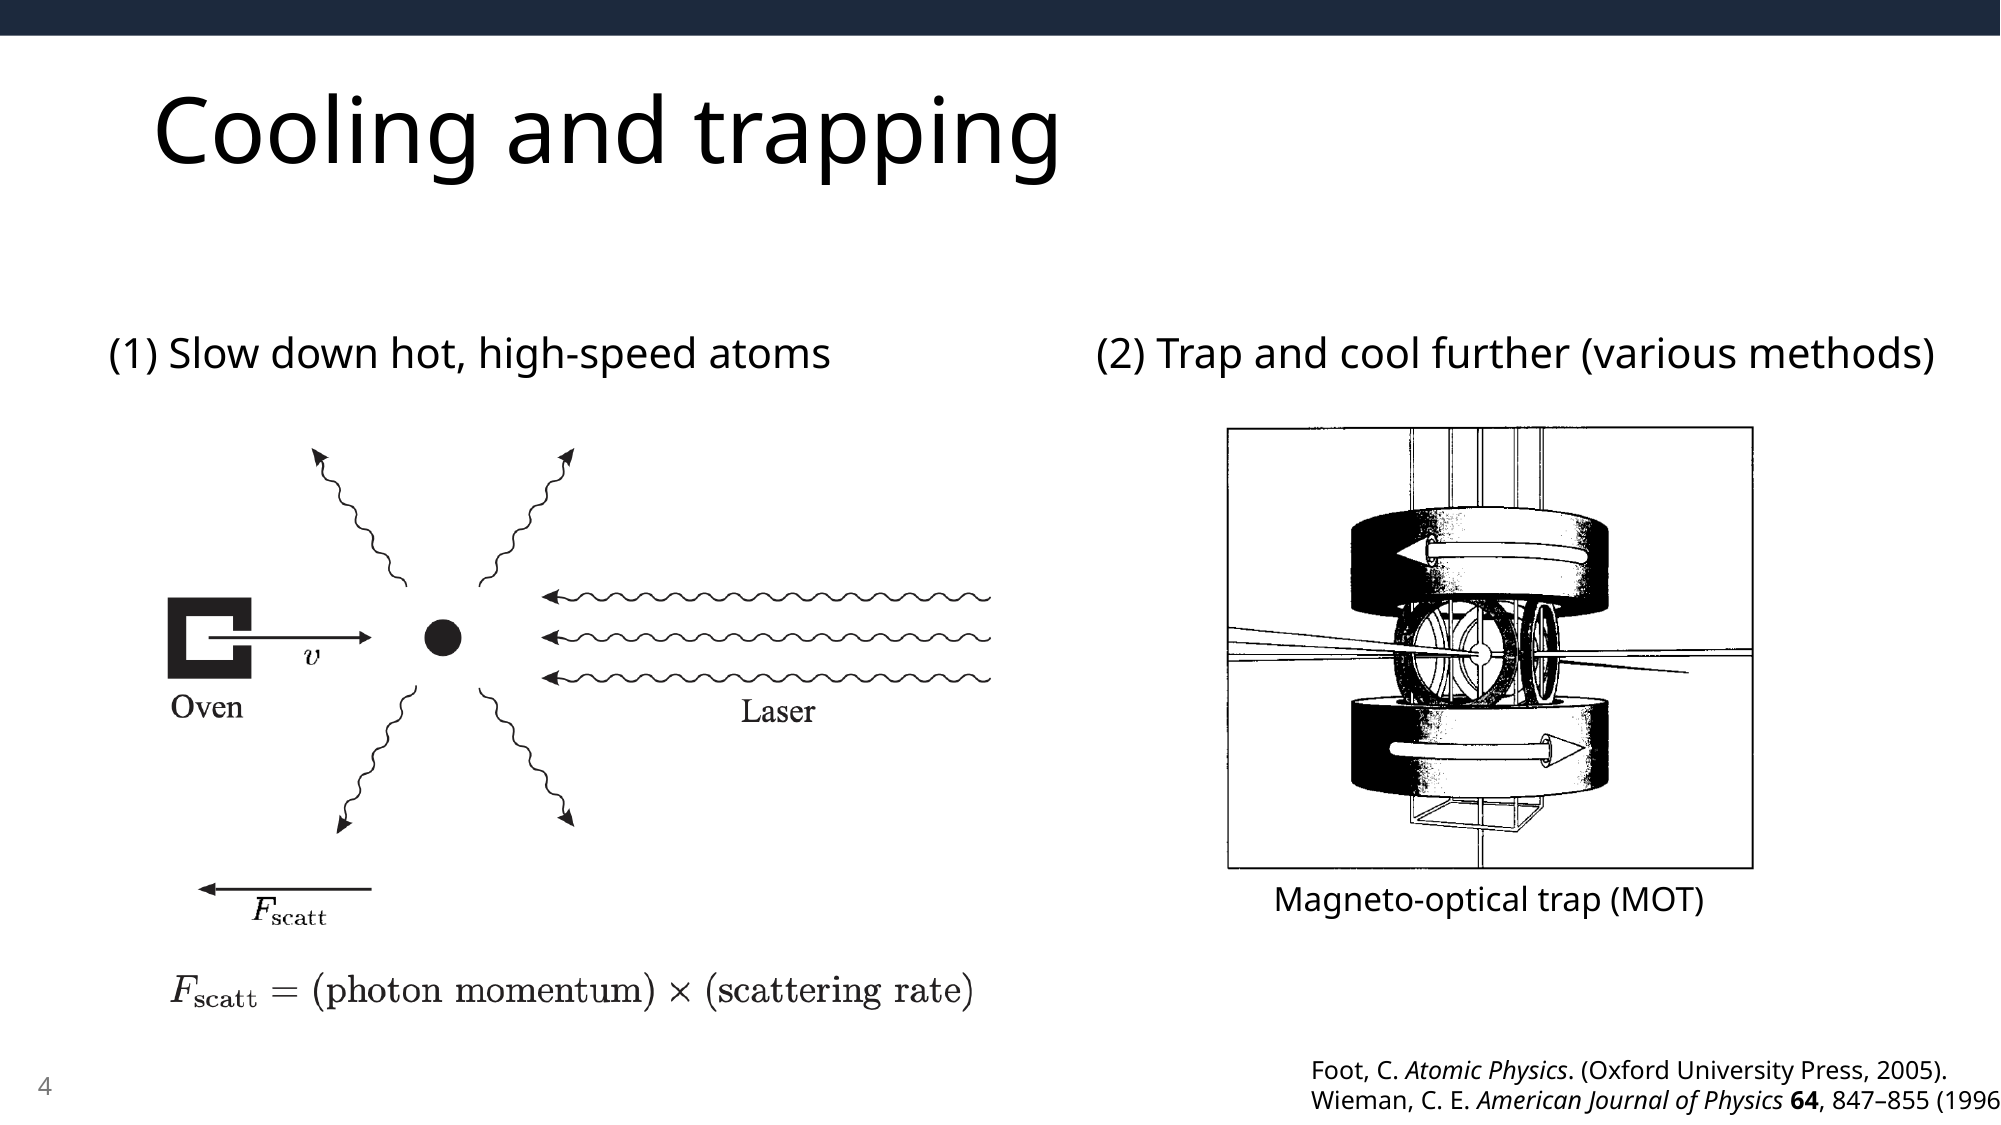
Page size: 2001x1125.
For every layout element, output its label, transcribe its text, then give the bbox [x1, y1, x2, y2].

text_box (2) Trap and cool further (various methods) [1081, 319, 1950, 385]
text_box (1) Slow down hot, high-speed atoms [94, 319, 847, 385]
text_box [0, 0, 2000, 37]
text_box Foot, C. Atomic Physics. (Oxford University Press, 2005). Wieman, C. E. American Journal of Physics 64, 847–855 (1996). [1296, 1047, 2000, 1125]
picture [1221, 418, 1786, 893]
text_box 4 [22, 1057, 473, 1117]
text_box Magneto-optical trap (MOT) [1258, 893, 1720, 926]
picture [85, 397, 1062, 938]
picture [158, 953, 979, 1024]
text_box Cooling and trapping [137, 37, 1863, 243]
